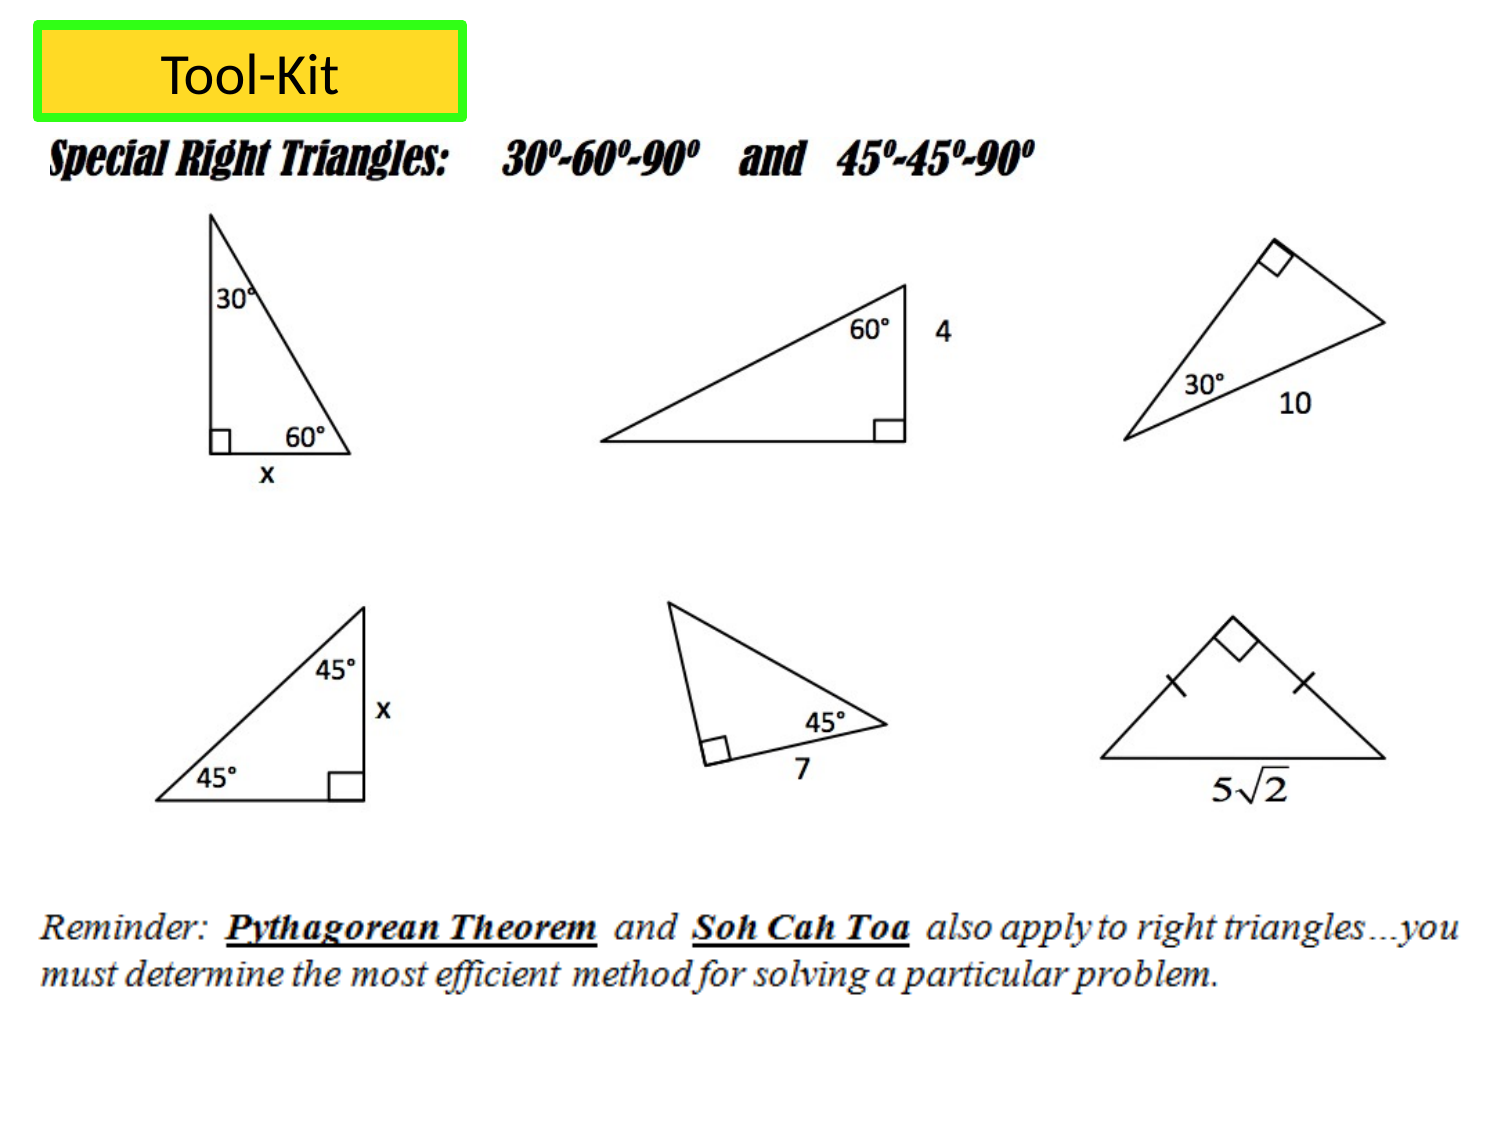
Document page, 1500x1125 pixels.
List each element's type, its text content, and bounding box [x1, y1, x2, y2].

title Tool-Kit [37, 24, 463, 118]
picture [37, 137, 1488, 1001]
